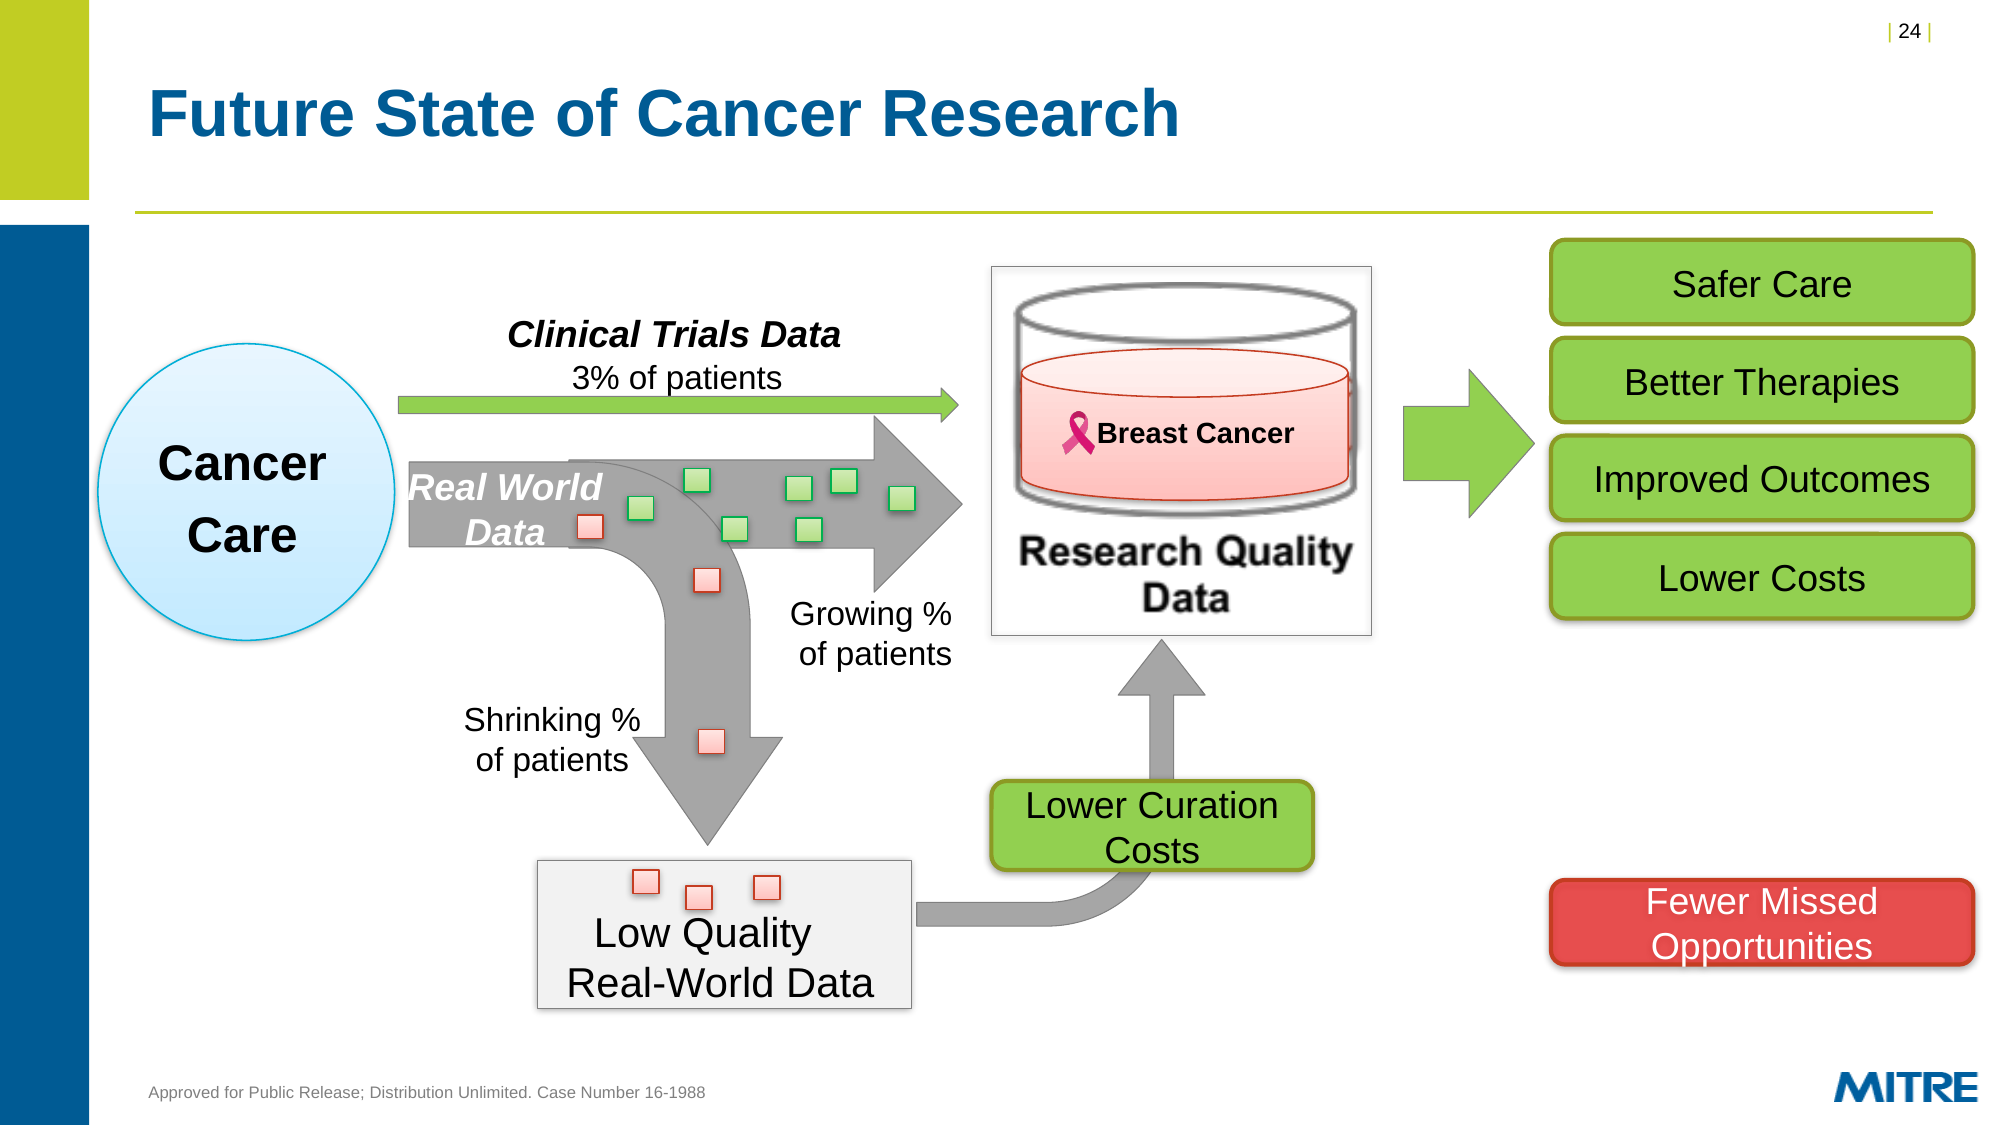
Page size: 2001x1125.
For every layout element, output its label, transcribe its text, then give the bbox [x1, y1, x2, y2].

text_box [914, 880, 1148, 929]
text_box Fewer Missed Opportunities [1550, 879, 1975, 966]
text_box [785, 476, 813, 501]
text_box [114, 342, 379, 423]
text_box [683, 468, 711, 493]
text_box Lower Costs [1548, 531, 1976, 621]
text_box [795, 517, 823, 542]
text_box [1401, 367, 1537, 520]
text_box Cancer Care [94, 423, 391, 571]
text_box Safer Care [1548, 237, 1976, 327]
text_box [620, 463, 785, 848]
text_box Growing % of patients [775, 584, 977, 680]
text_box [536, 858, 913, 1011]
text_box [698, 729, 725, 754]
text_box [620, 416, 965, 584]
text_box [693, 568, 721, 593]
text_box [685, 885, 713, 910]
text_box [753, 875, 781, 900]
text_box Real World Data [391, 455, 620, 561]
text_box 3% of patients [473, 348, 882, 394]
title Future State of Cancer Research [133, 45, 1934, 188]
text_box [1061, 406, 1332, 458]
text_box [830, 468, 858, 494]
text_box Clinical Trials Data [470, 302, 879, 362]
text_box [989, 265, 1374, 282]
text_box Lower Curation Costs [989, 778, 1316, 873]
text_box [1116, 652, 1207, 776]
text_box [888, 486, 916, 511]
text_box [627, 496, 654, 521]
picture [1834, 1069, 1981, 1109]
text_box Improved Outcomes [1548, 433, 1976, 523]
picture [991, 281, 1380, 644]
text_box [396, 385, 961, 425]
text_box Better Therapies [1548, 335, 1976, 425]
text_box [119, 571, 373, 642]
text_box [721, 516, 748, 542]
text_box [632, 869, 660, 894]
text_box Low Quality Real-World Data [533, 898, 907, 1013]
text_box Shrinking % of patients [448, 690, 657, 786]
